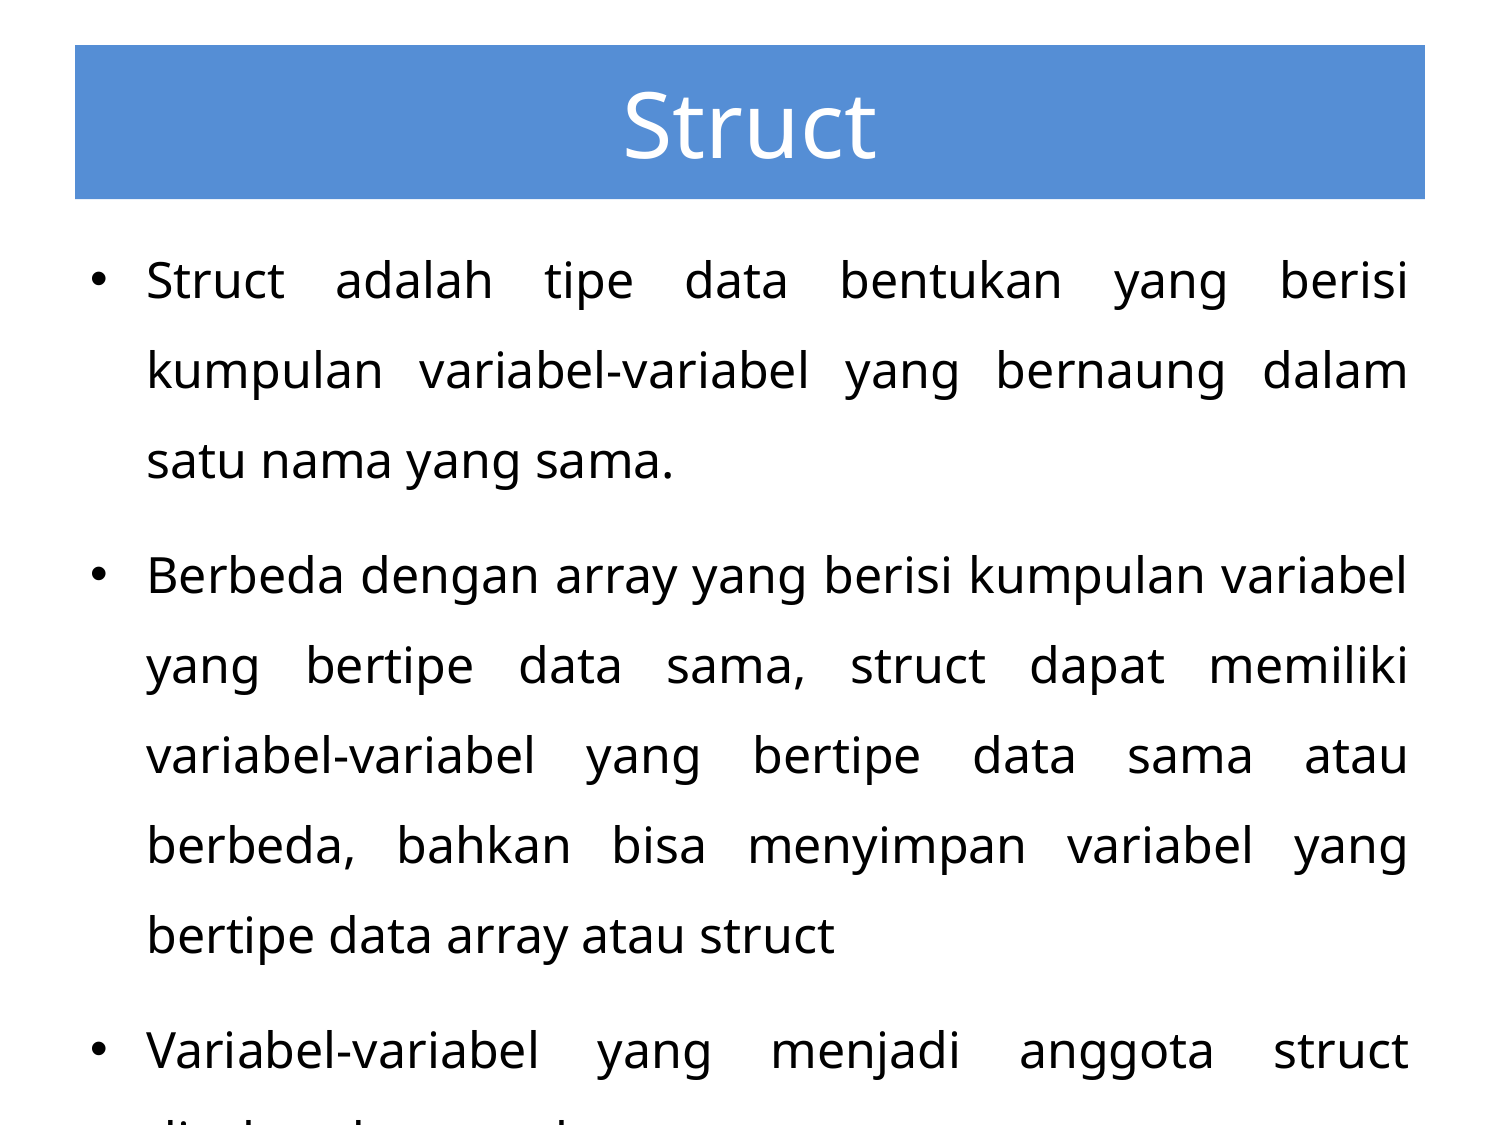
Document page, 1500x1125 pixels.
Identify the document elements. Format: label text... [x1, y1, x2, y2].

title Struct [75, 45, 1425, 200]
list Struct adalah tipe data bentukan yang berisi kumpulan variabel-variabel yang bernaung dalam satu nama yang sama. Berbeda dengan array yang berisi kumpulan variabel yang bertipe data sama, struct dapat memiliki variabel-variabel yang bertipe data sama atau berbeda, bahkan bisa menyimpan variabel yang bertipe data array atau struct Variabel-variabel yang menjadi anggota struct disebut dengan elemen struct [75, 210, 1425, 1079]
